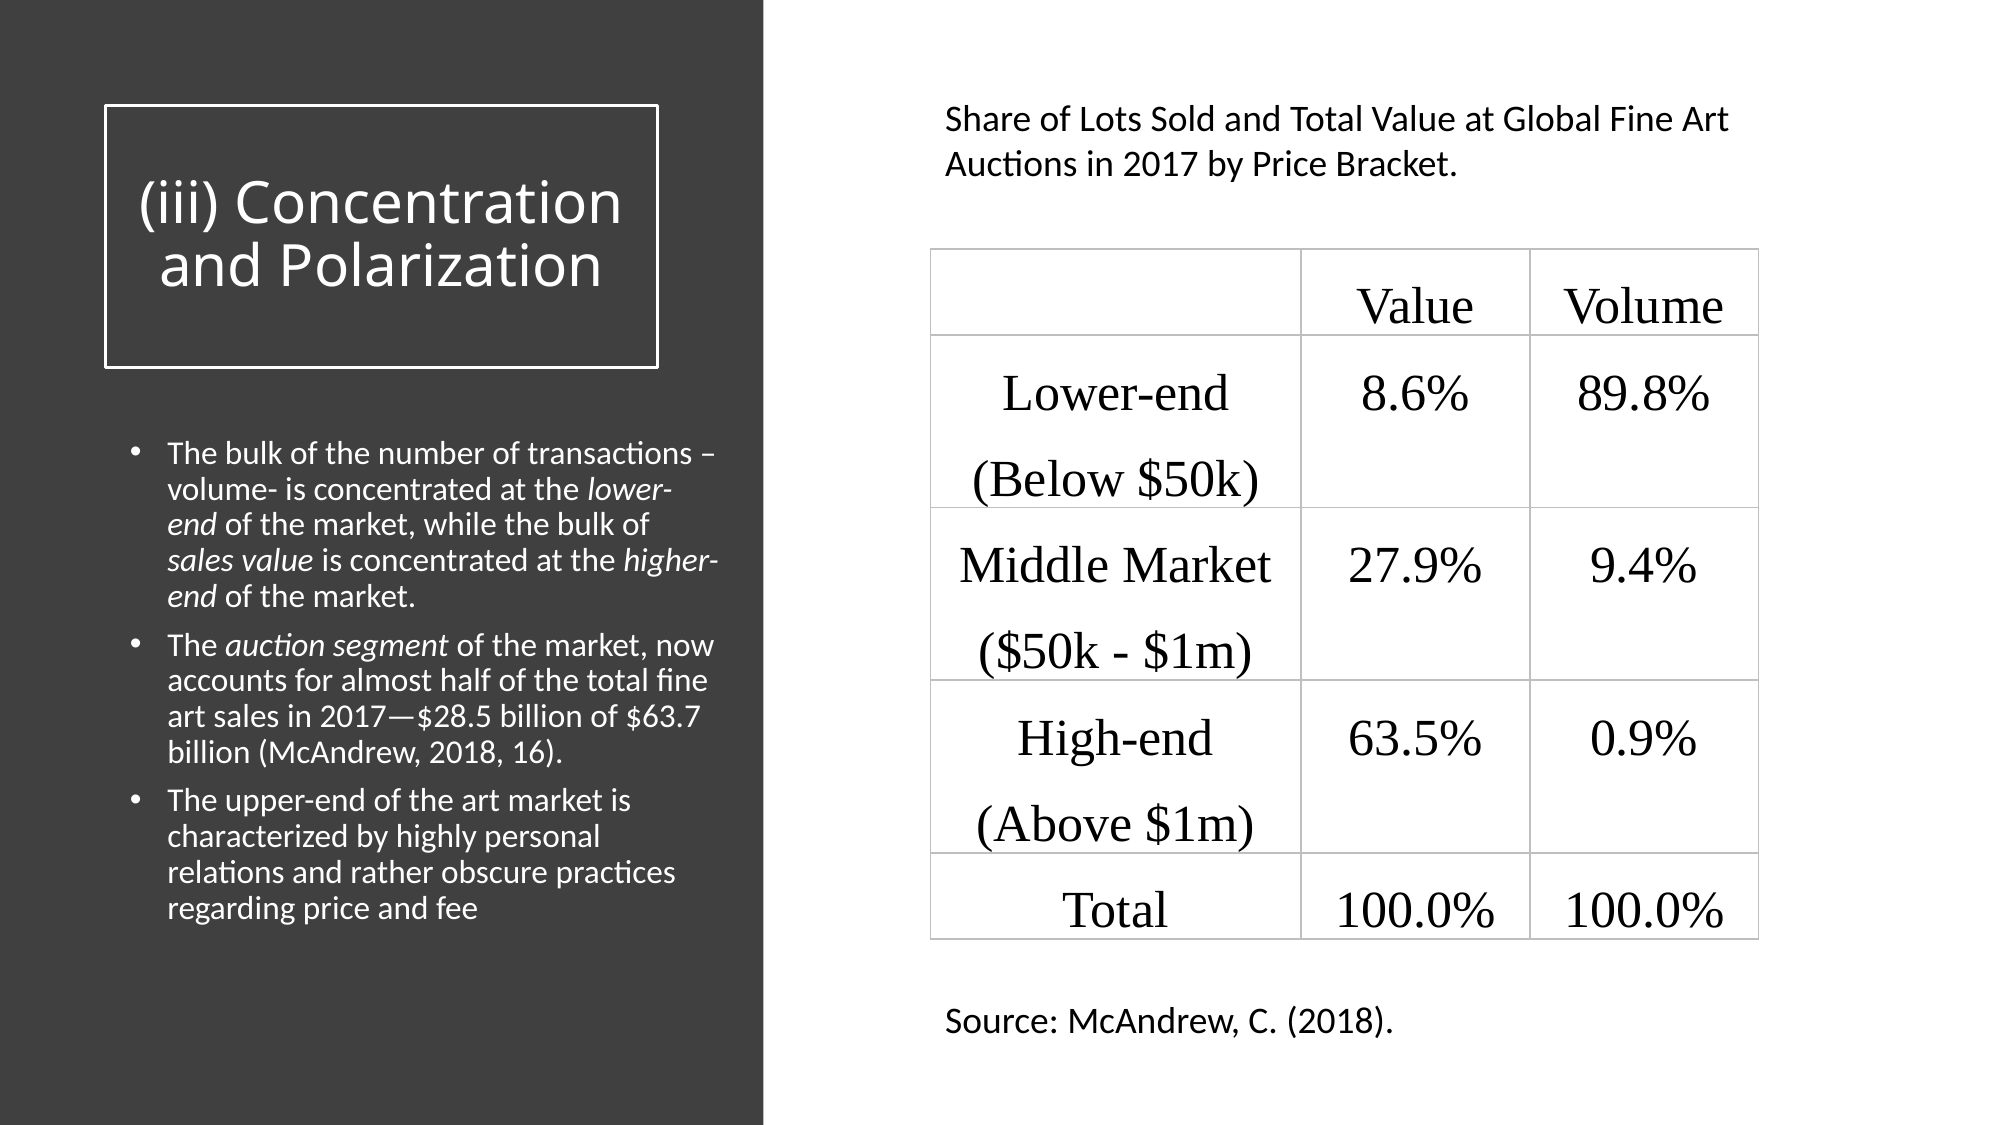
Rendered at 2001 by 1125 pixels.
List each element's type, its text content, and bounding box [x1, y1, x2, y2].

text_box Share of Lots Sold and Total Value at Global Fine Art Auctions in 2017 by Price Bracket. [930, 86, 1795, 237]
table_header Value [1302, 250, 1529, 334]
table_cell High-end (Above $1m) [931, 681, 1300, 852]
table_cell 0.9% [1531, 681, 1758, 852]
text_box Source: McAndrew, C. (2018). [930, 988, 1759, 1094]
table_cell 8.6% [1302, 336, 1529, 507]
table_cell Middle Market ($50k - $1m) [931, 508, 1300, 679]
title (iii) Concentration and Polarization [105, 105, 658, 368]
text_box The bulk of the number of transactions –volume- is concentrated at the lower-end of the market, while the bulk of sales value is concentrated at the higher-end of the market. The auction segment of the market, now accounts for almost half of the total fine art sales in 2017—$28.5 billion of $63.7 billion (McAndrew, 2018, 16). The upper-end of the art market is characterized by highly personal relations and rather obscure practices regarding price and fee [105, 428, 737, 989]
table_header [931, 250, 1300, 334]
table_cell 9.4% [1531, 508, 1758, 679]
table_cell 63.5% [1302, 681, 1529, 852]
table_cell 89.8% [1531, 336, 1758, 507]
table_header Volume [1531, 250, 1758, 334]
table_cell 27.9% [1302, 508, 1529, 679]
table_cell 100.0% [1531, 854, 1758, 938]
table_cell Total [931, 854, 1300, 938]
table_cell Lower-end (Below $50k) [931, 336, 1300, 507]
text_box [0, 0, 764, 1125]
table_cell 100.0% [1302, 854, 1529, 938]
